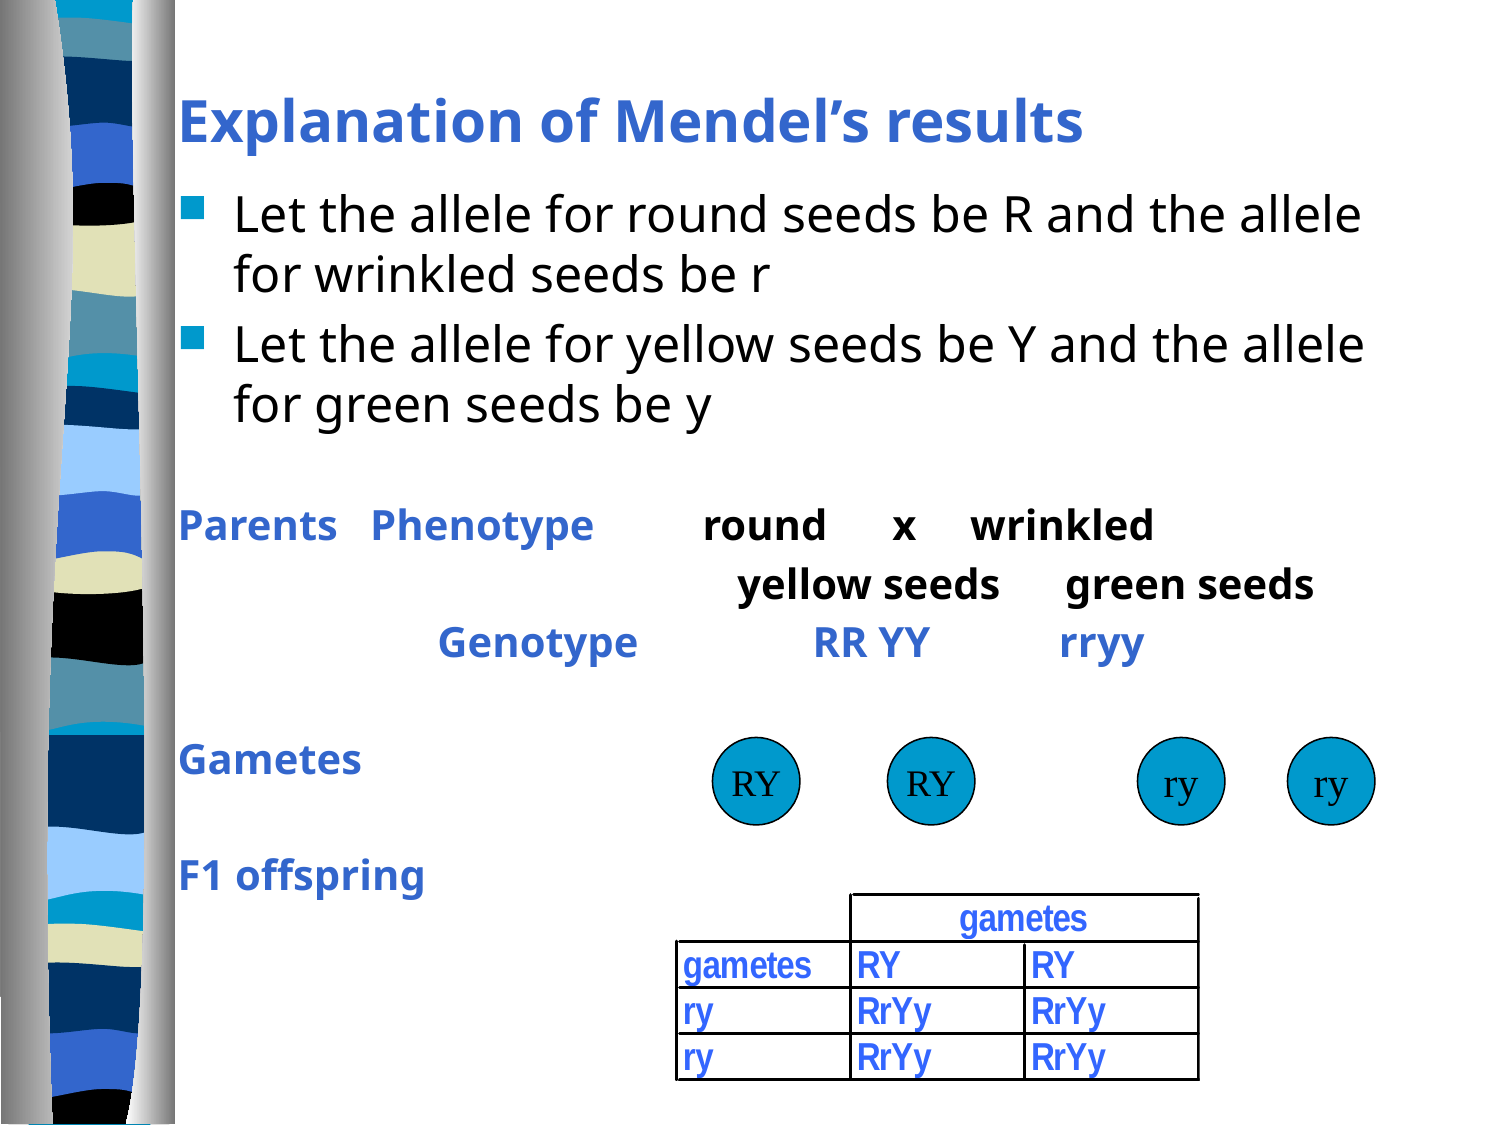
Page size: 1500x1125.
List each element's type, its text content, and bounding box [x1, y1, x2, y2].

text_box ry [1287, 737, 1375, 825]
text_box ry [1137, 737, 1225, 825]
list Let the allele for round seeds be R and the allele for wrinkled seeds be r Let the allele for yellow seeds be Y and the allele for green seeds be y Parents Phenotype round x wrinkled yellow seeds green seeds Genotype RR YY rryy Gametes F1 offspring [162, 174, 1438, 1000]
text_box RY [712, 737, 800, 825]
title Explanation of Mendel’s results [162, 50, 1438, 174]
text_box RY [887, 737, 975, 825]
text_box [674, 892, 1201, 1082]
